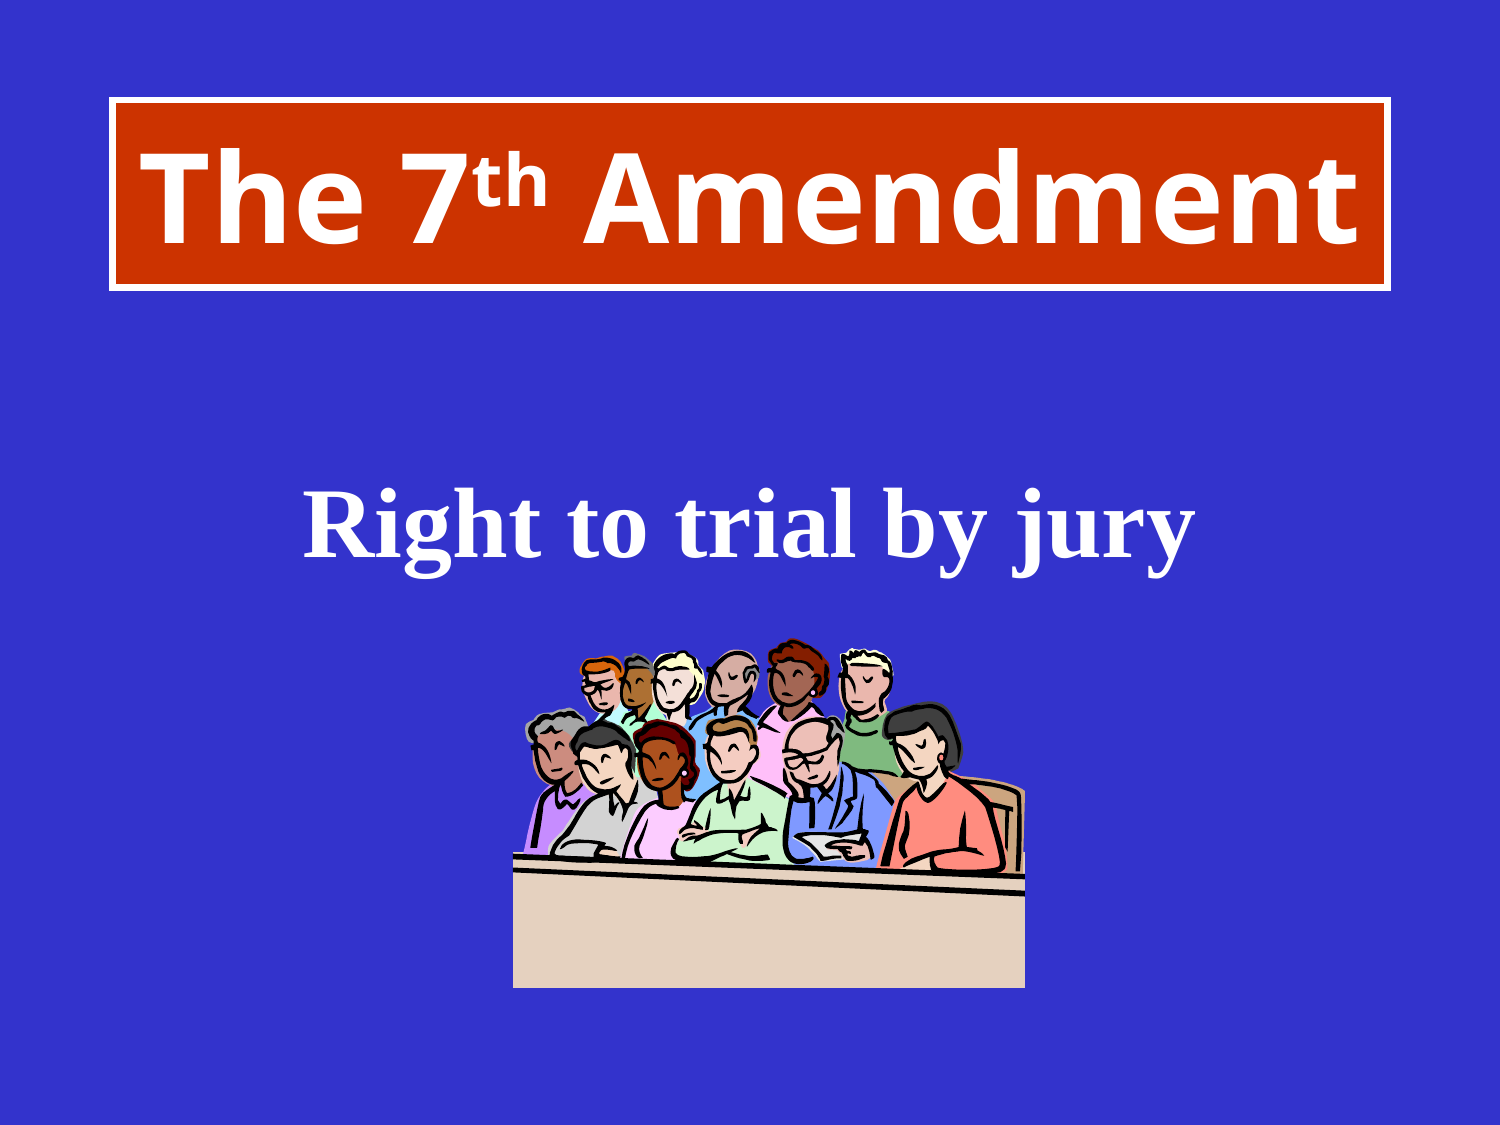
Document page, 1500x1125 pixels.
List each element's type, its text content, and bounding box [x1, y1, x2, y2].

picture [512, 636, 1025, 988]
list Right to trial by jury [112, 450, 1388, 1000]
title The 7th Amendment [112, 99, 1388, 288]
